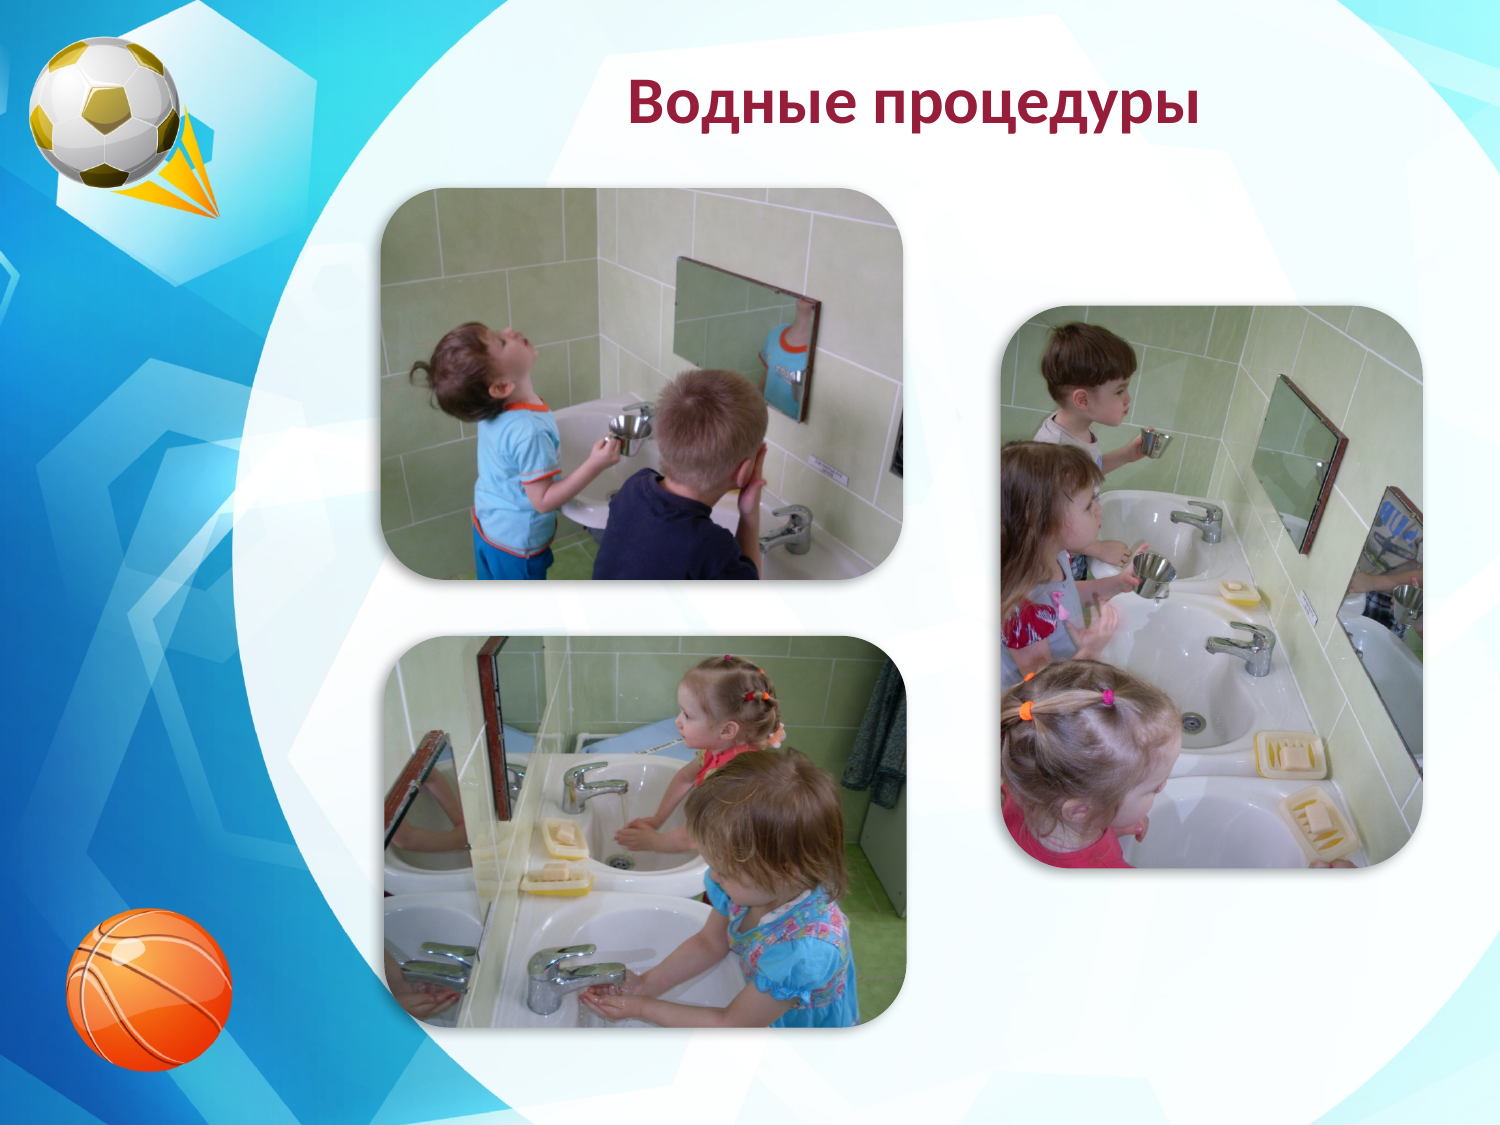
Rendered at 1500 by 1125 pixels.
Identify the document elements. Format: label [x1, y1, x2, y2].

text_box [0, 0, 1500, 1125]
